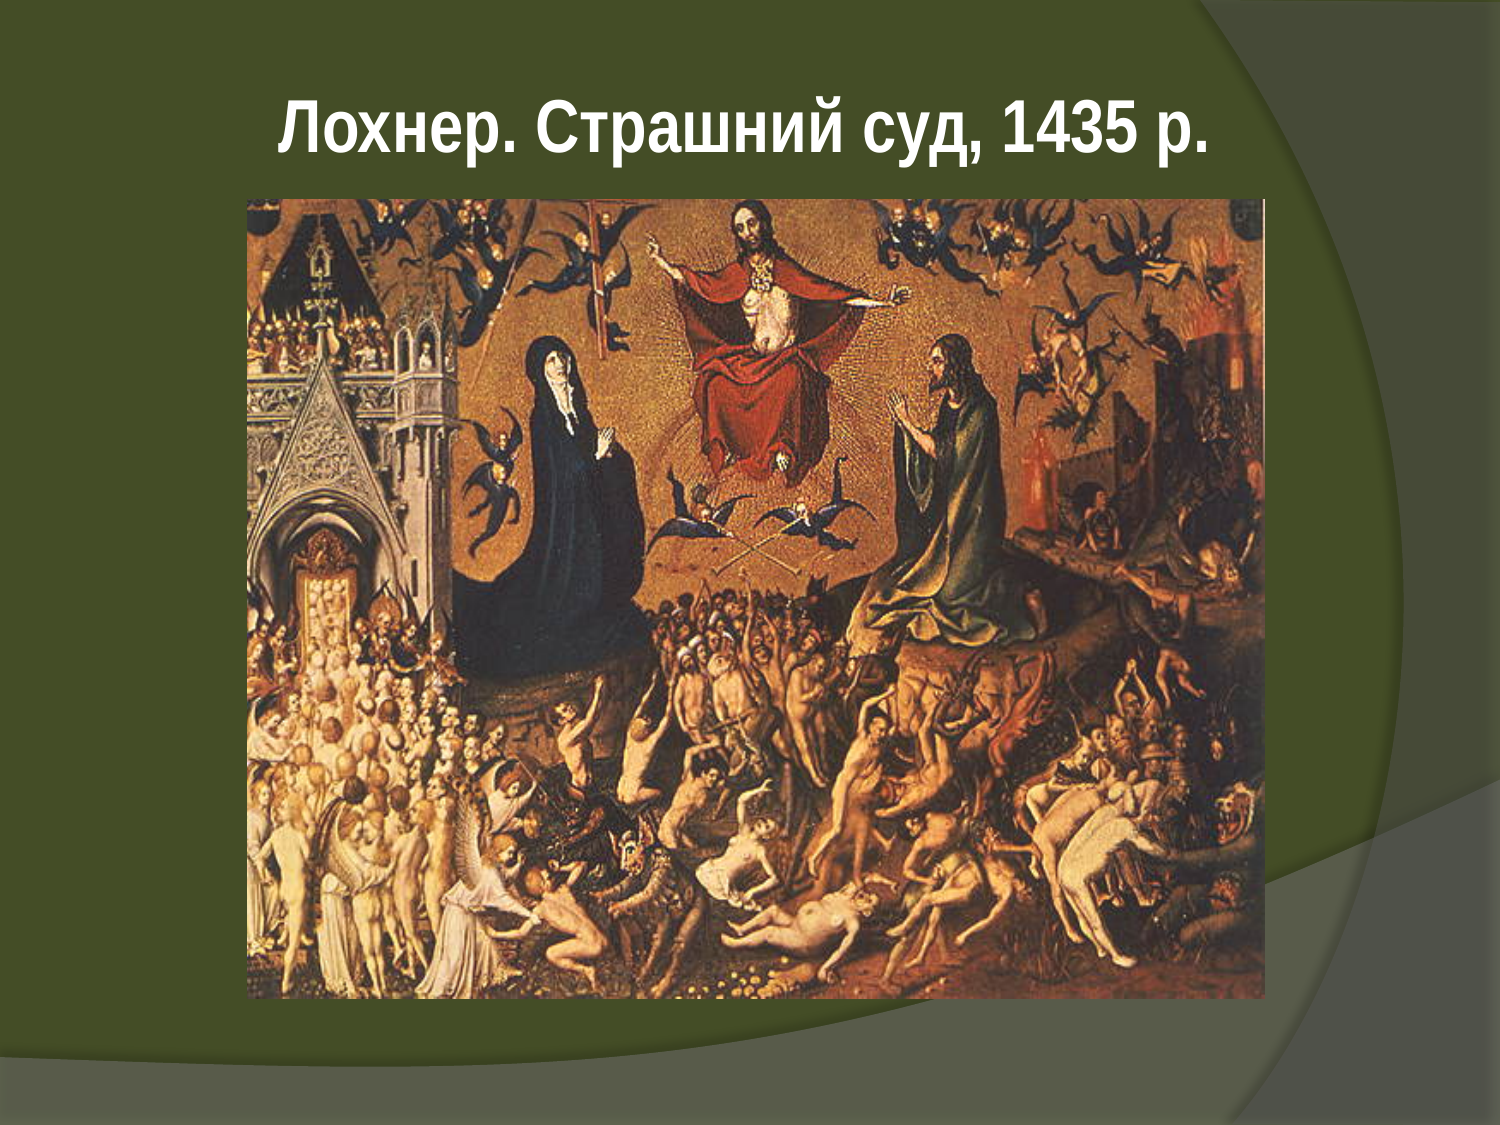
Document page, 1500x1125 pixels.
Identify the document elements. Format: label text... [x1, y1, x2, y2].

picture [246, 198, 1265, 999]
text_box Лохнер. Страшний суд, 1435 р. [264, 70, 1226, 175]
